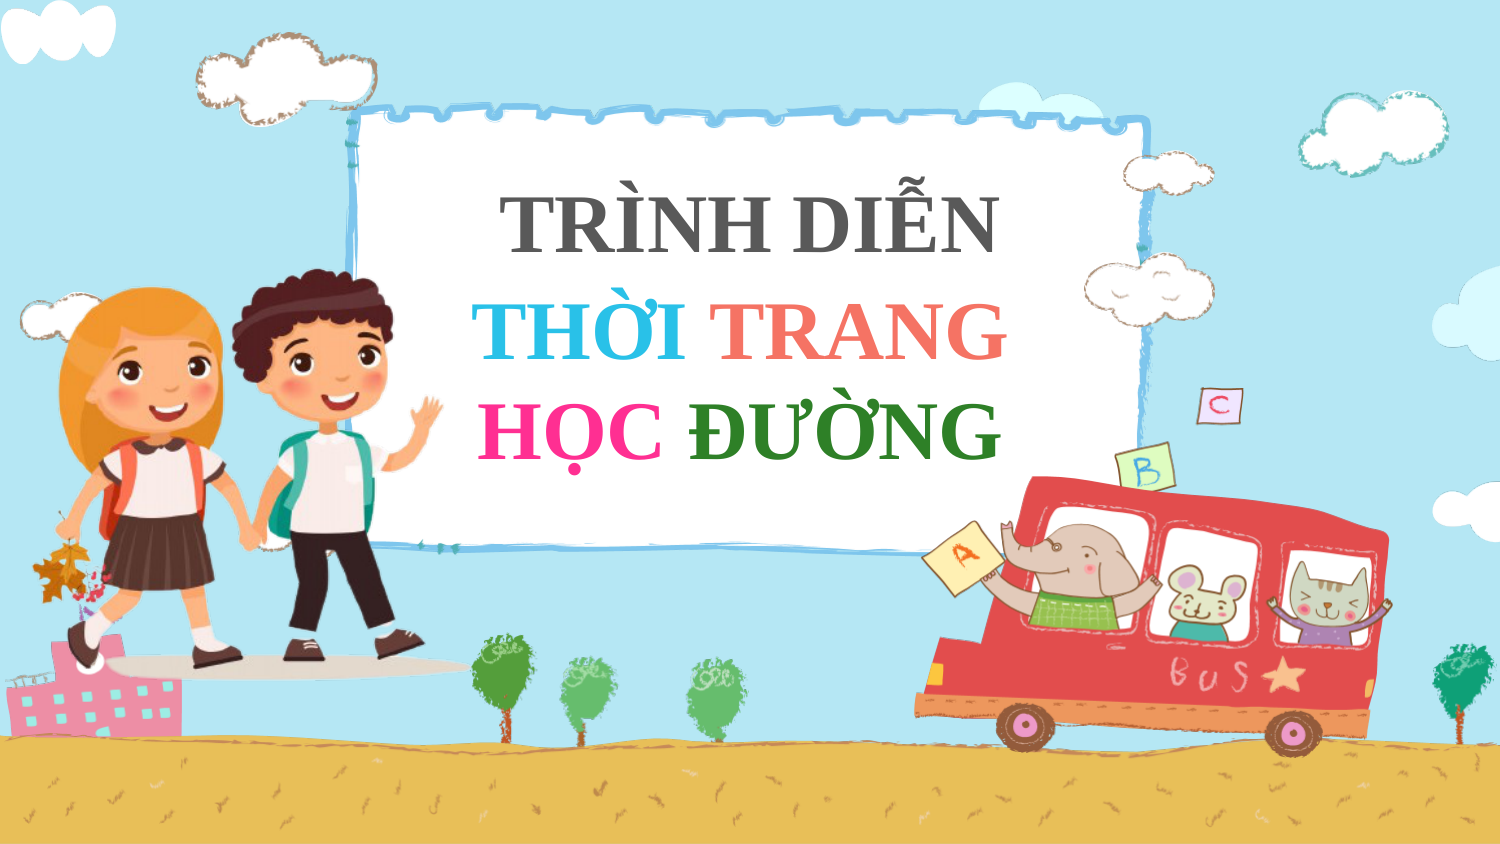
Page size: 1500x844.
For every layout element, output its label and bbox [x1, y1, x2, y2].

picture [0, 0, 1500, 844]
text_box [913, 387, 1395, 758]
